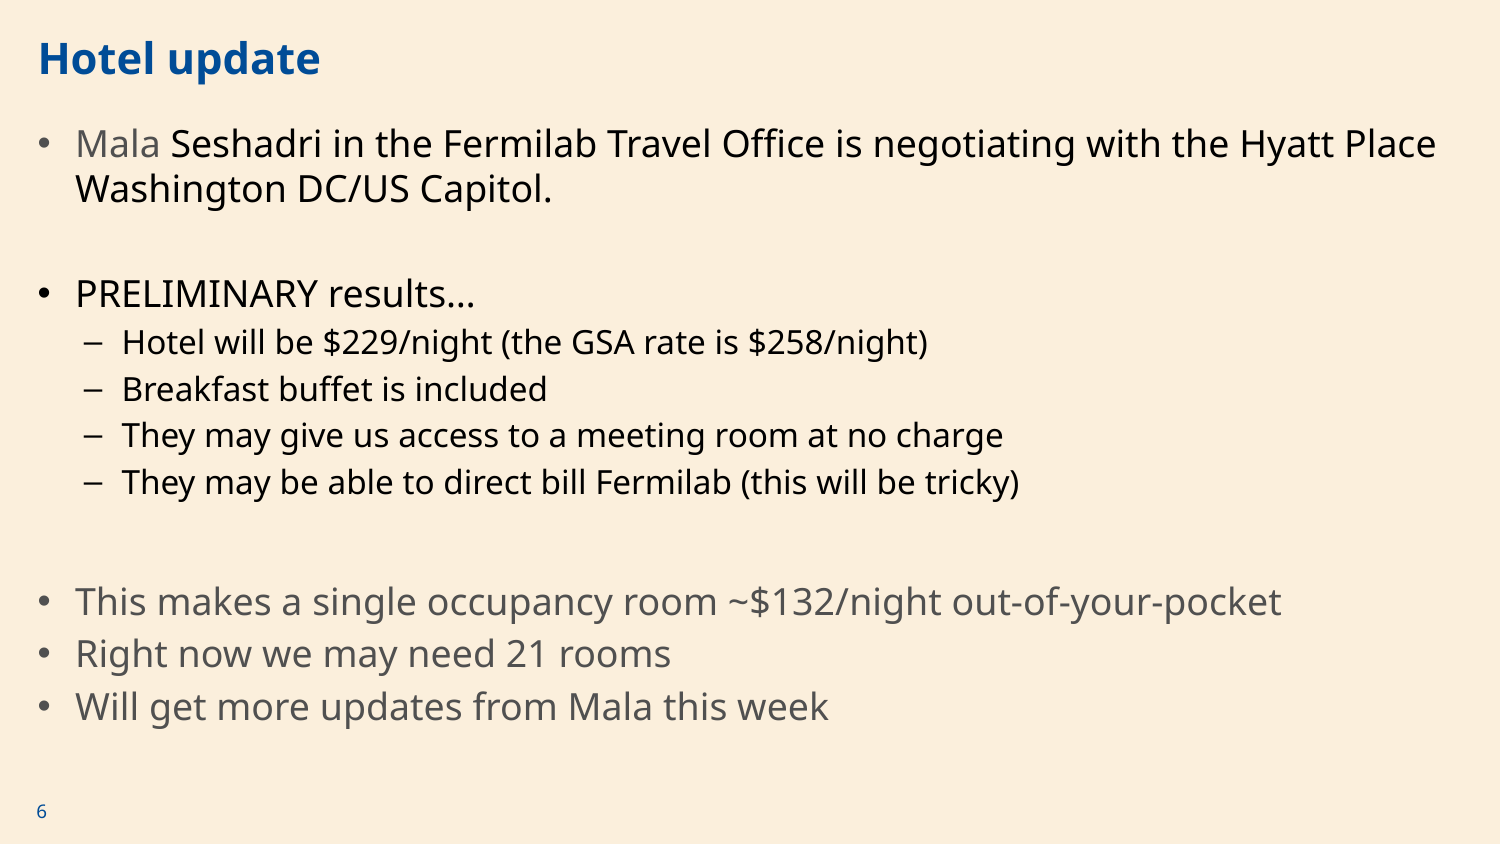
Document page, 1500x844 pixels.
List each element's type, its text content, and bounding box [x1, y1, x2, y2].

list Mala Seshadri in the Fermilab Travel Office is negotiating with the Hyatt Place Washington DC/US Capitol. PRELIMINARY results… Hotel will be $229/night (the GSA rate is $258/night) Breakfast buffet is included They may give us access to a meeting room at no charge They may be able to direct bill Fermilab (this will be tricky) This makes a single occupancy room ~$132/night out-of-your-pocket Right now we may need 21 rooms Will get more updates from Mala this week [37, 119, 1461, 742]
slide_number 6 [36, 800, 105, 830]
title Hotel update [37, 30, 1463, 84]
